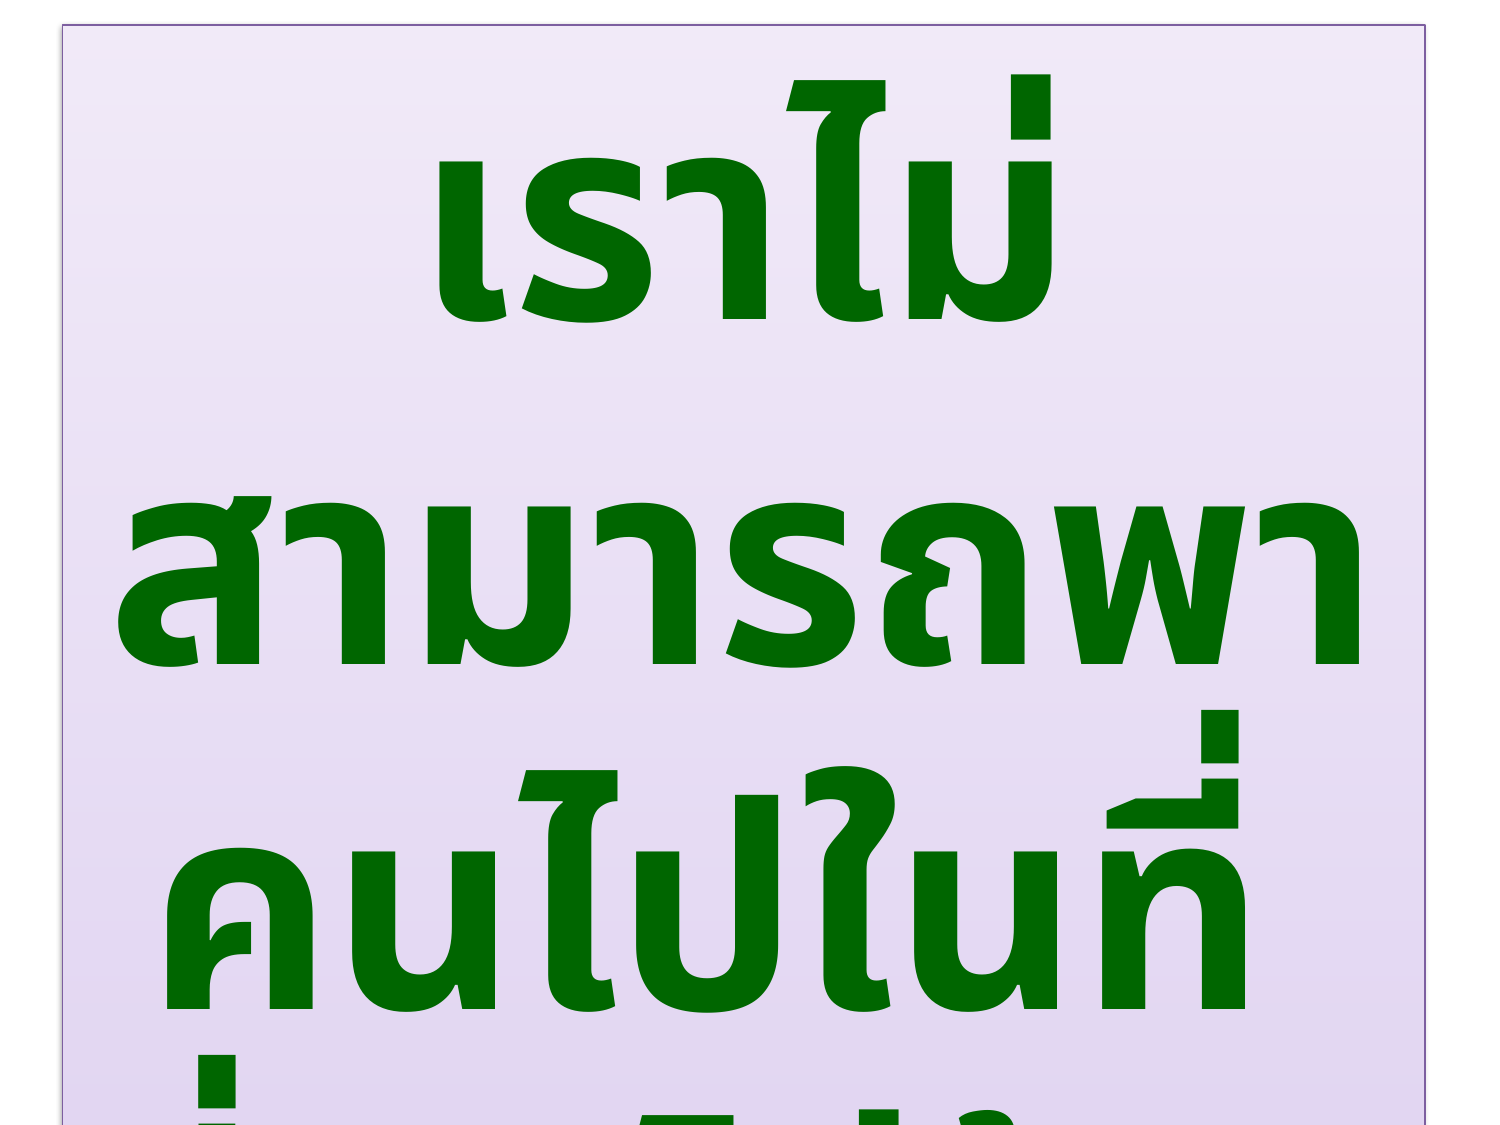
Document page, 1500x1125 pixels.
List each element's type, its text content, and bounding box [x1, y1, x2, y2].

text_box เราไม่สามารถพาคนไปในที่ ที่เราไม่รู้จักได้ [62, 24, 1426, 1125]
